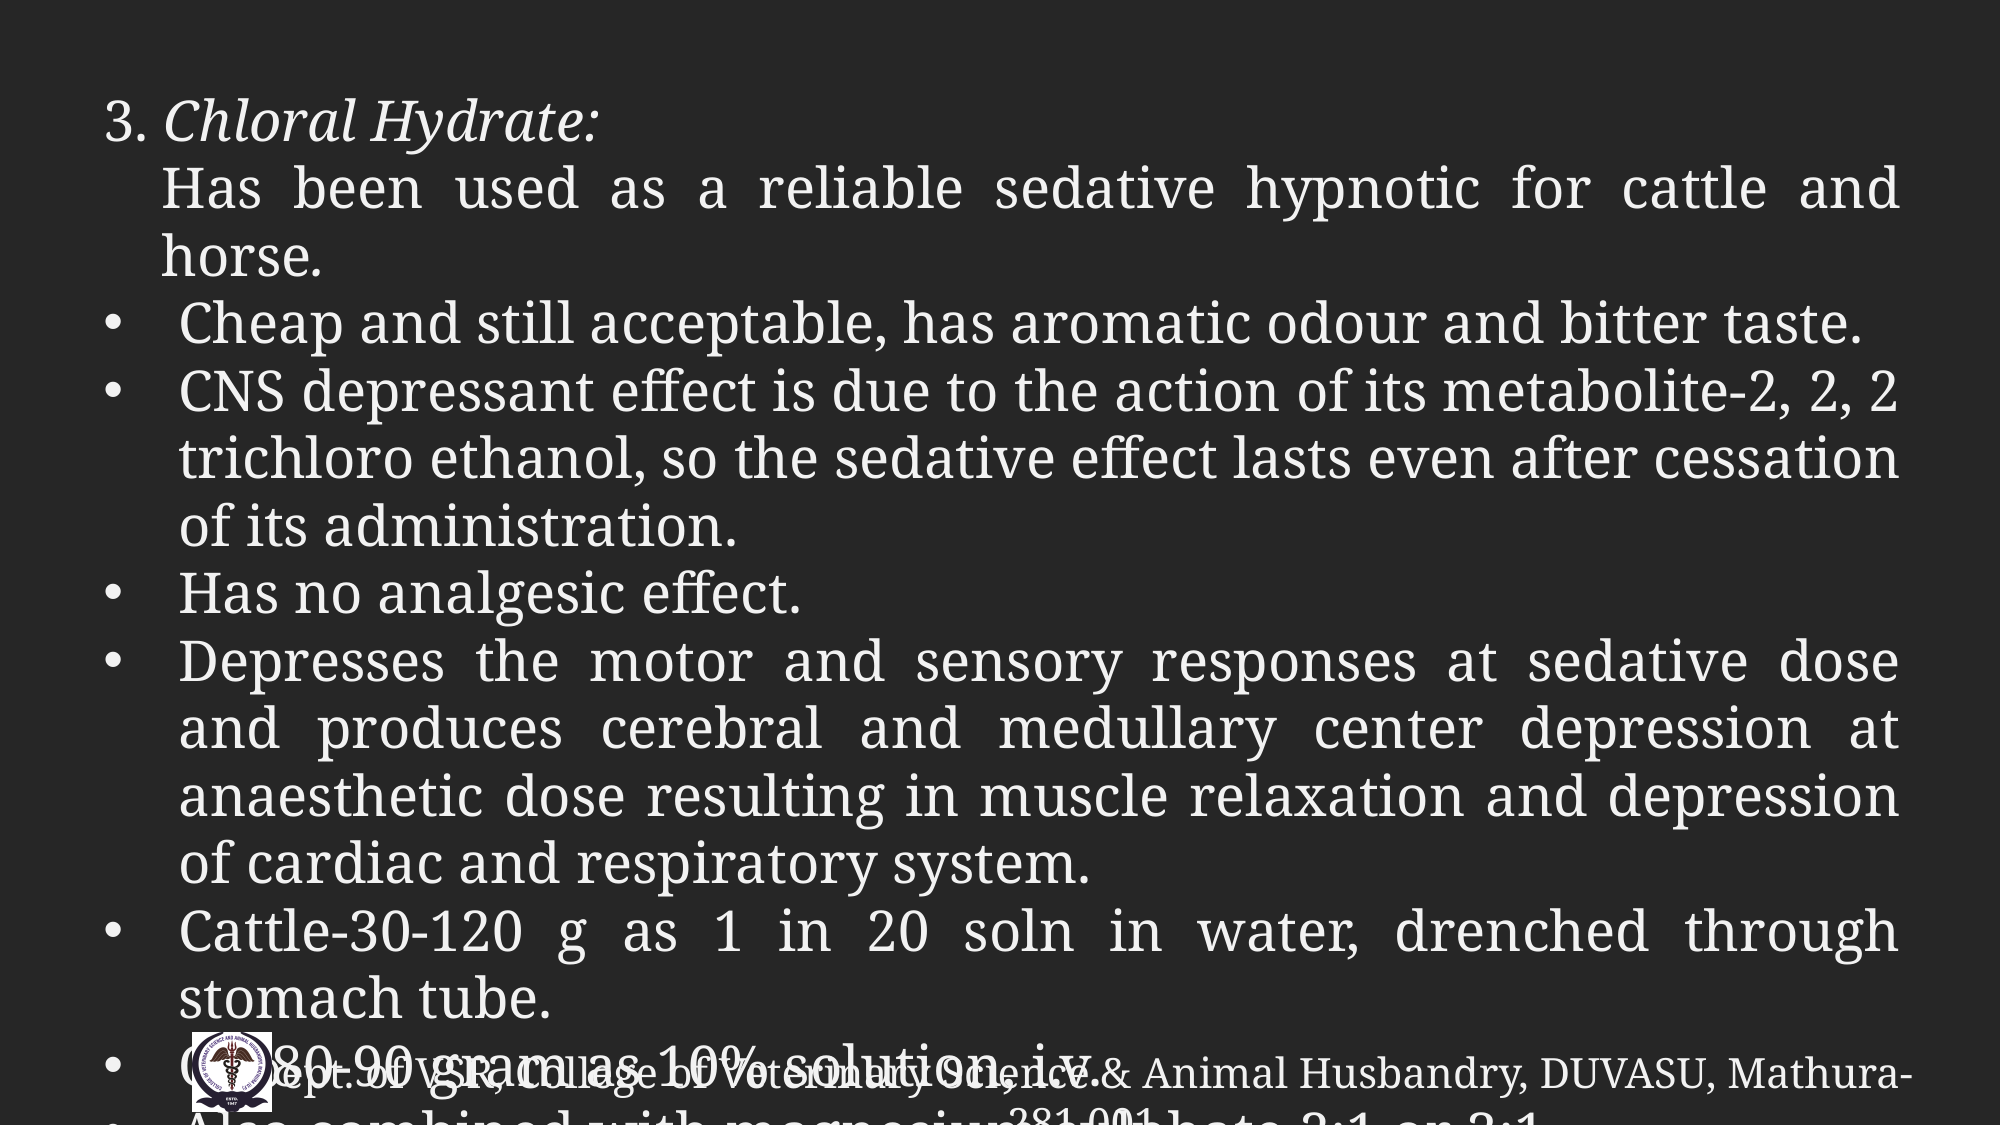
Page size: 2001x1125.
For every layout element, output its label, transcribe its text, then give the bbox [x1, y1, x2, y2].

text_box Dept. of VSR, College of Veterinary Science & Animal Husbandry, DUVASU, Mathura- 281 001 [232, 1039, 1933, 1125]
picture [192, 1032, 272, 1112]
text_box 3. Chloral Hydrate: Has been used as a reliable sedative hypnotic for cattle and horse. Cheap and still acceptable, has aromatic odour and bitter taste. CNS depressant effect is due to the action of its metabolite-2, 2, 2 trichloro ethanol, so the sedative effect lasts even after cessation of its administration. Has no analgesic effect. Depresses the motor and sensory responses at sedative dose and produces cerebral and medullary center depression at anaesthetic dose resulting in muscle relaxation and depression of cardiac and respiratory system. Cattle-30-120 g as 1 in 20 soln in water, drenched through stomach tube. OR 80-90 gram as 10% solution, i.v. Also combined with magnesium sulphate 2:1 or 3:1 ………………. [88, 77, 1916, 1125]
